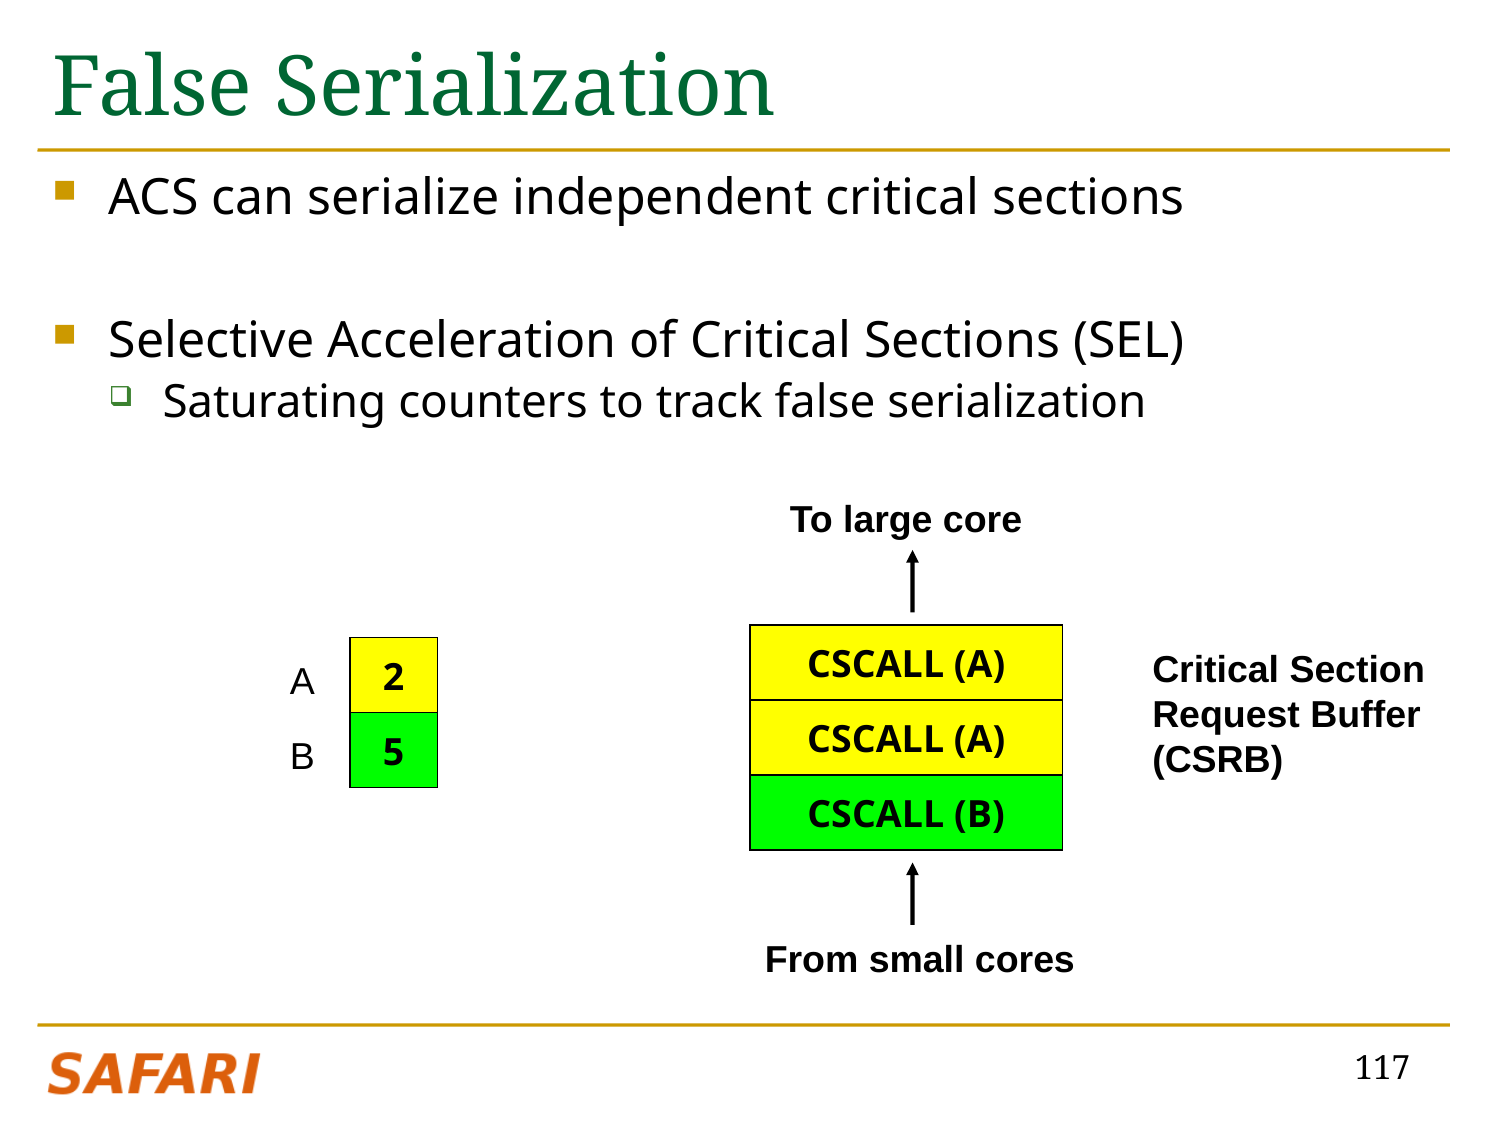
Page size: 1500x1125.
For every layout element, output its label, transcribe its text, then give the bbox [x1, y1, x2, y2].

text_box 2 [349, 637, 438, 712]
text_box [749, 699, 1063, 774]
picture [46, 1042, 268, 1107]
text_box Critical Section Request Buffer (CSRB) [1137, 637, 1475, 788]
text_box [906, 862, 919, 925]
list ACS can serialize independent critical sections Selective Acceleration of Critical Sections (SEL) Saturating counters to track false serialization [37, 163, 1450, 1016]
text_box From small cores [750, 927, 1100, 987]
text_box [906, 549, 919, 613]
text_box 5 [349, 712, 438, 788]
slide_number 117 [1074, 1023, 1426, 1100]
text_box To large core [774, 487, 1050, 548]
text_box A [274, 649, 349, 710]
text_box B [274, 724, 349, 785]
title False Serialization [37, 24, 1450, 149]
text_box [749, 774, 1063, 850]
text_box [749, 624, 1063, 699]
